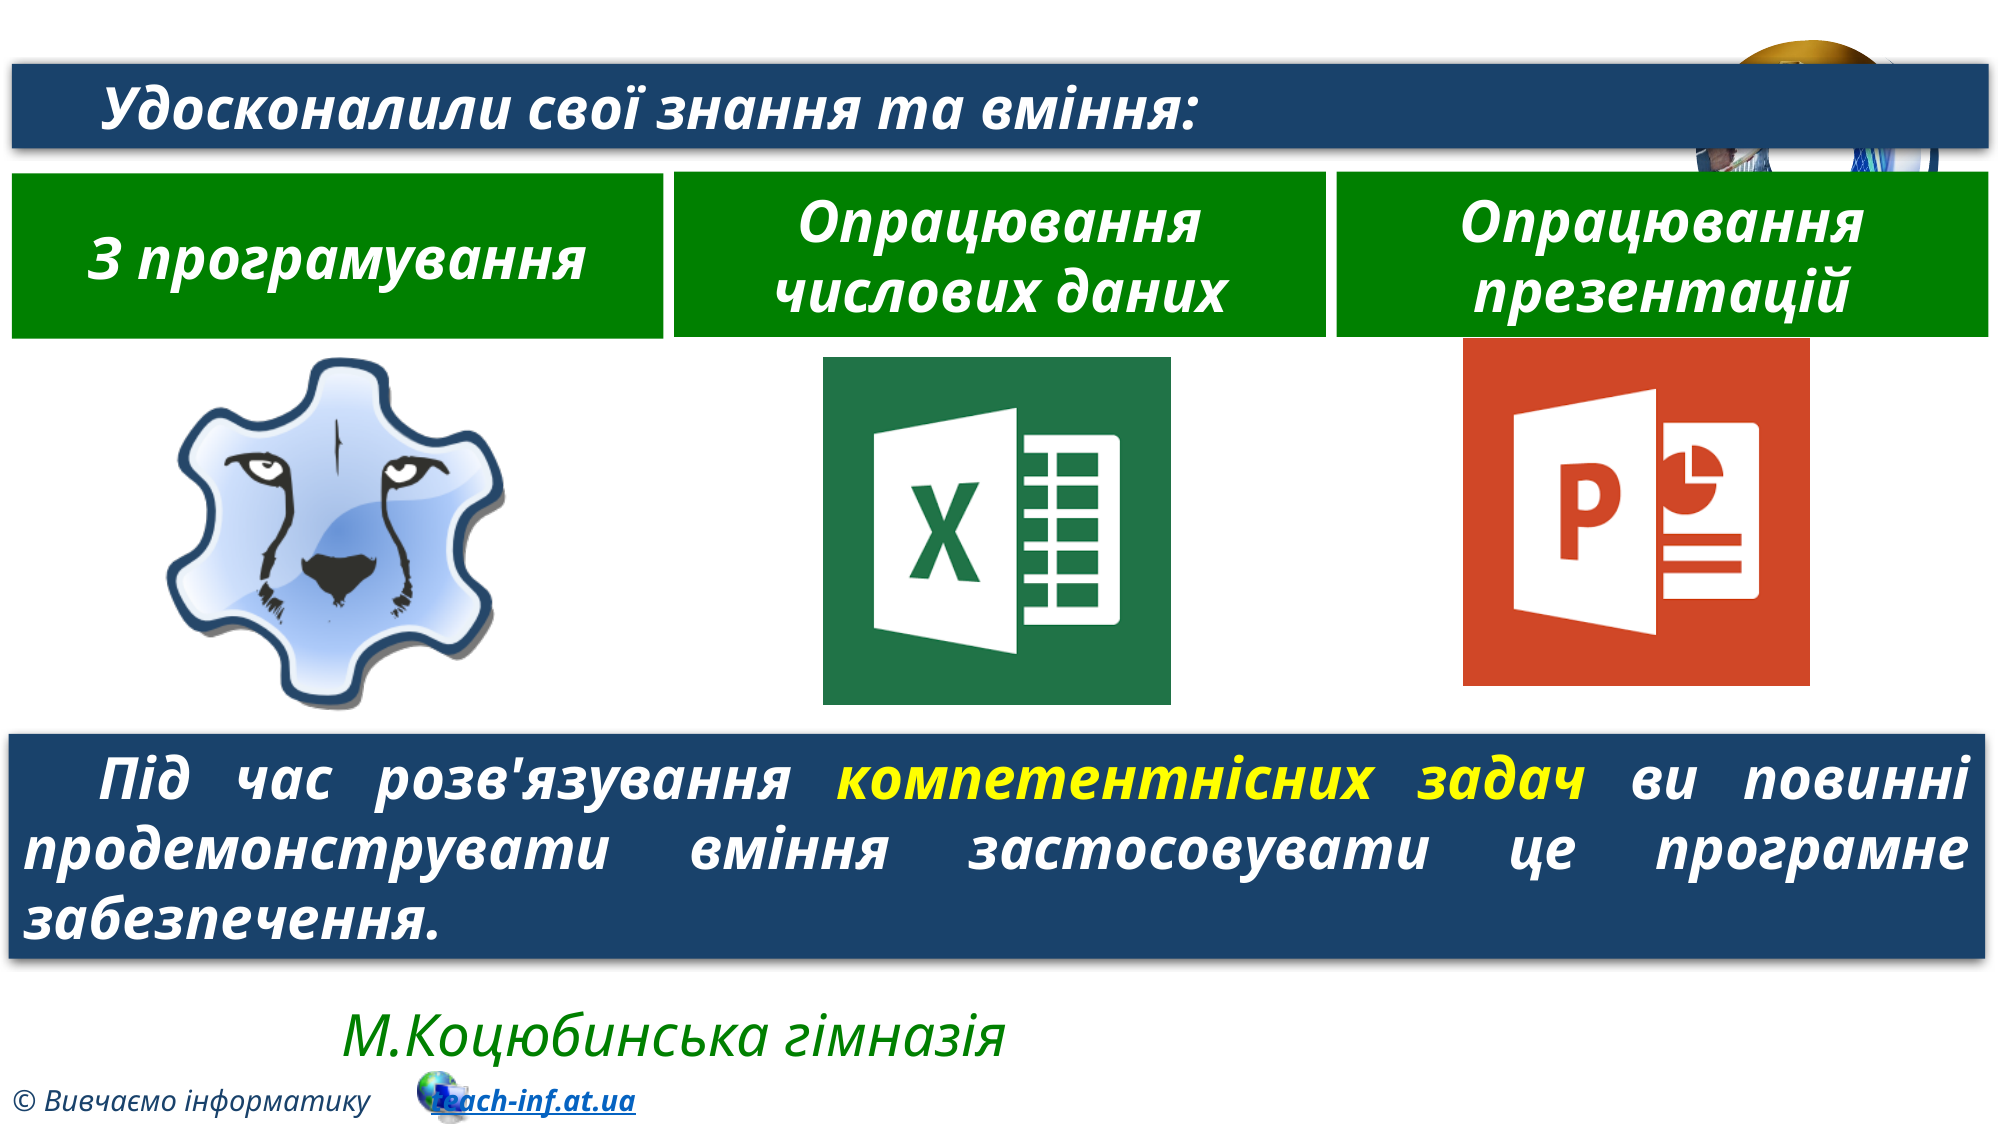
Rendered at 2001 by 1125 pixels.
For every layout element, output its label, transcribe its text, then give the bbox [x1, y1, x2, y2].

text_box М.Коцюбинська гімназія [326, 990, 1366, 1074]
picture [464, 1098, 469, 1108]
picture [823, 357, 1171, 705]
text_box Під час розв'язування компетентнісних задач ви повинні продемонструвати вміння застосовувати це програмне забезпечення. [8, 733, 1986, 959]
picture [1740, 40, 1876, 63]
text_box Опрацювання числових даних [673, 171, 1327, 338]
text_box Удосконалили свої знання та вміння: [11, 63, 1989, 149]
picture [159, 357, 516, 714]
picture [1696, 149, 1771, 171]
picture [1463, 338, 1810, 686]
picture [417, 1074, 470, 1124]
text_box Опрацювання презентацій [1336, 171, 1989, 338]
text_box З програмування [11, 172, 664, 340]
picture [1851, 149, 1921, 171]
